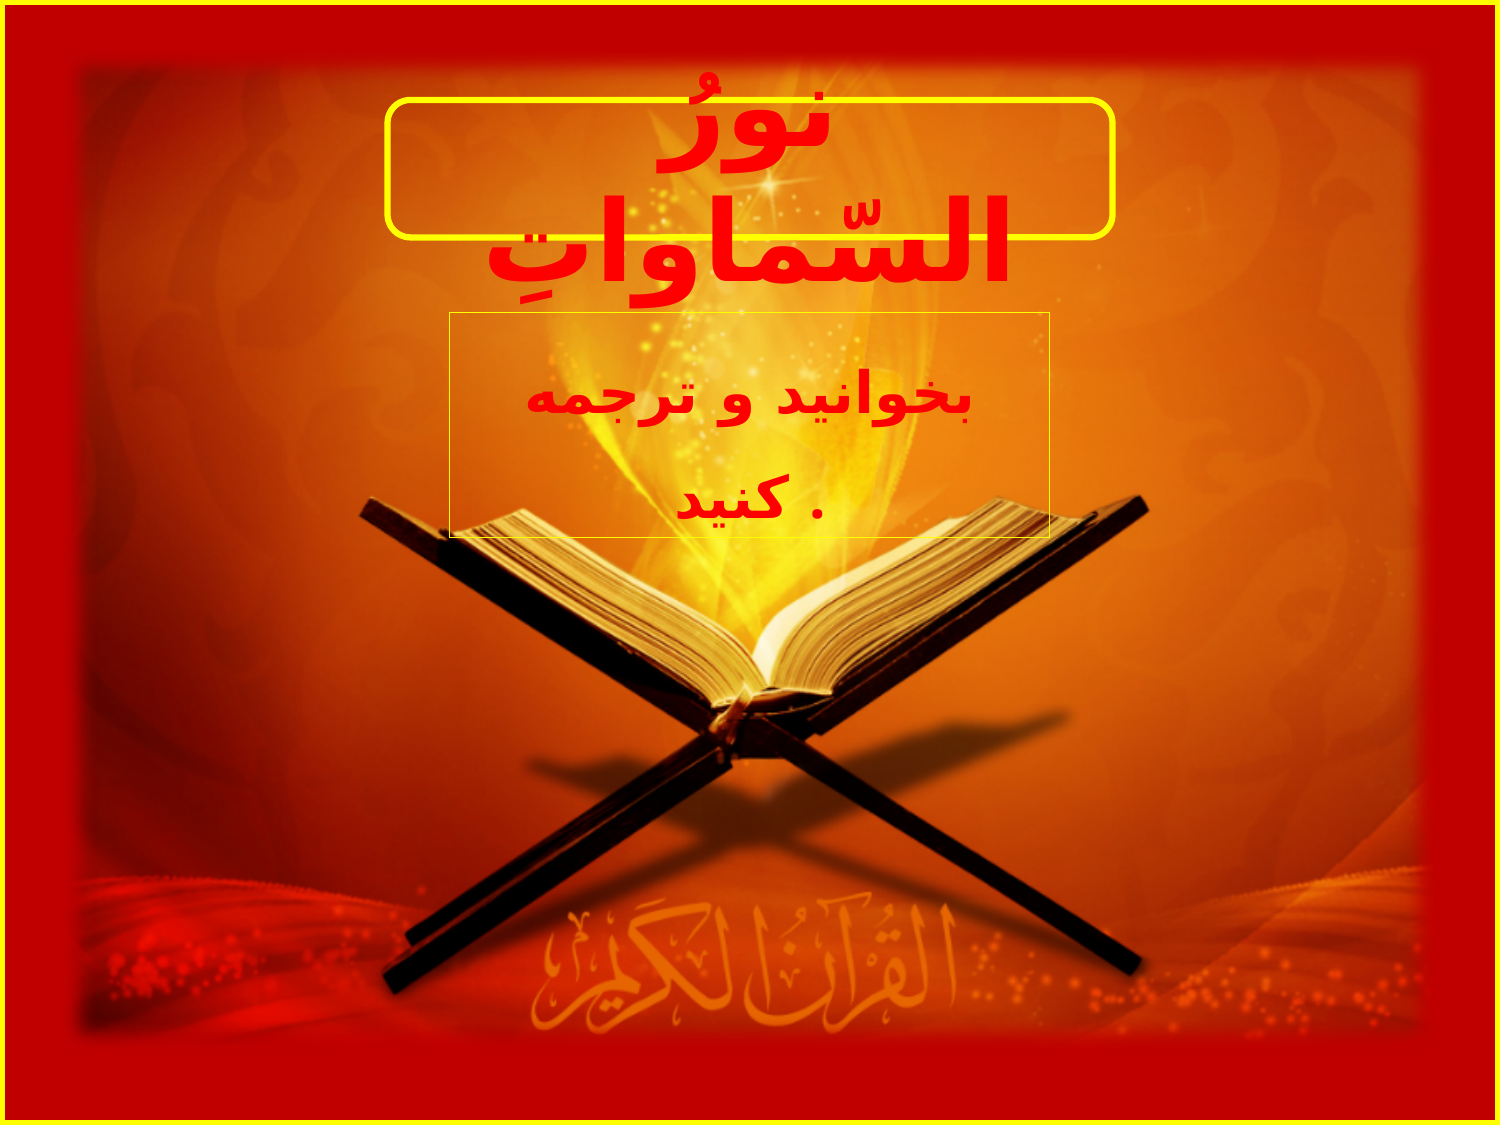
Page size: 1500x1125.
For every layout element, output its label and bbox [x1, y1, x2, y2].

text_box [0, 0, 1500, 1125]
picture [62, 49, 1438, 1051]
